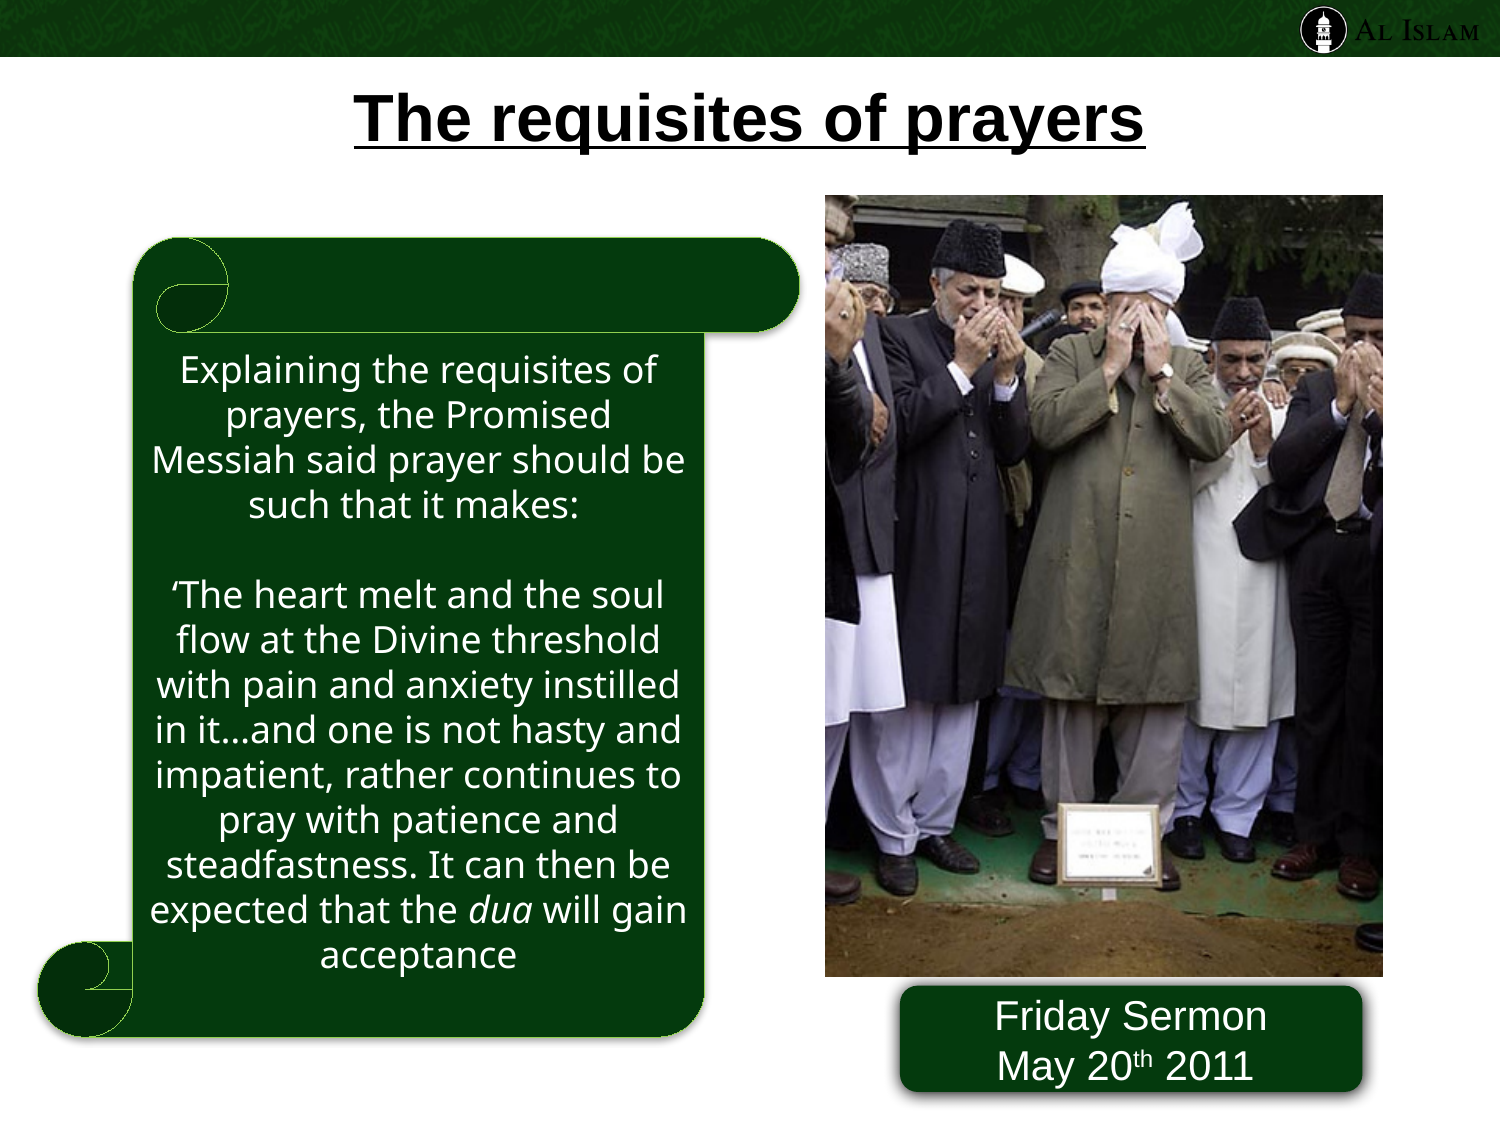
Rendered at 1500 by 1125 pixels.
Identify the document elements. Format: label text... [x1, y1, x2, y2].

picture [0, 0, 1500, 57]
picture [824, 195, 1383, 977]
text_box Explaining the requisites of prayers, the Promised Messiah said prayer should be such that it makes: ‘The heart melt and the soul flow at the Divine threshold with pain and anxiety instilled in it…and one is not hasty and impatient, rather continues to pray with patience and steadfastness. It can then be expected that the dua will gain acceptance [37, 237, 800, 1038]
title The requisites of prayers [74, 74, 1426, 226]
text_box Friday Sermon May 20th 2011 [897, 985, 1365, 1095]
